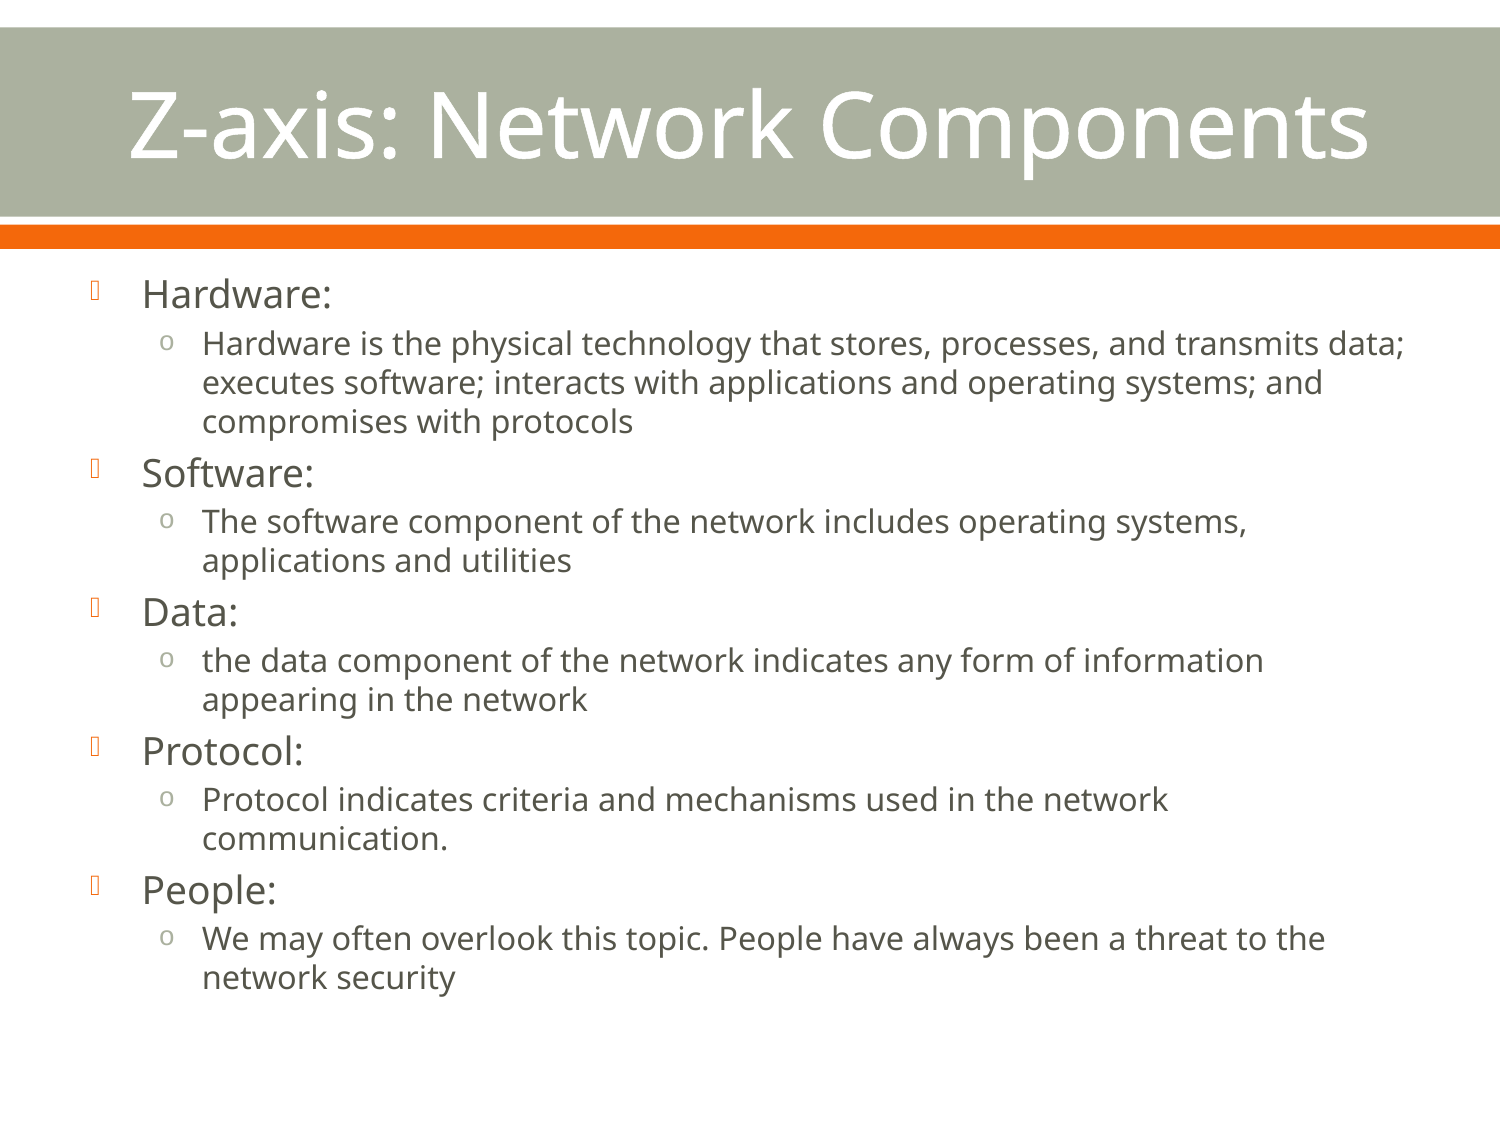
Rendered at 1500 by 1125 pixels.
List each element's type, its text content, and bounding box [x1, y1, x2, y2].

title Z-axis: Network Components [75, 29, 1425, 213]
list Hardware: Hardware is the physical technology that stores, processes, and transmits data; executes software; interacts with applications and operating systems; and compromises with protocols Software: The software component of the network includes operating systems, applications and utilities Data: the data component of the network indicates any form of information appearing in the network Protocol: Protocol indicates criteria and mechanisms used in the network communication. People: We may often overlook this topic. People have always been a threat to the network security [75, 262, 1425, 1005]
